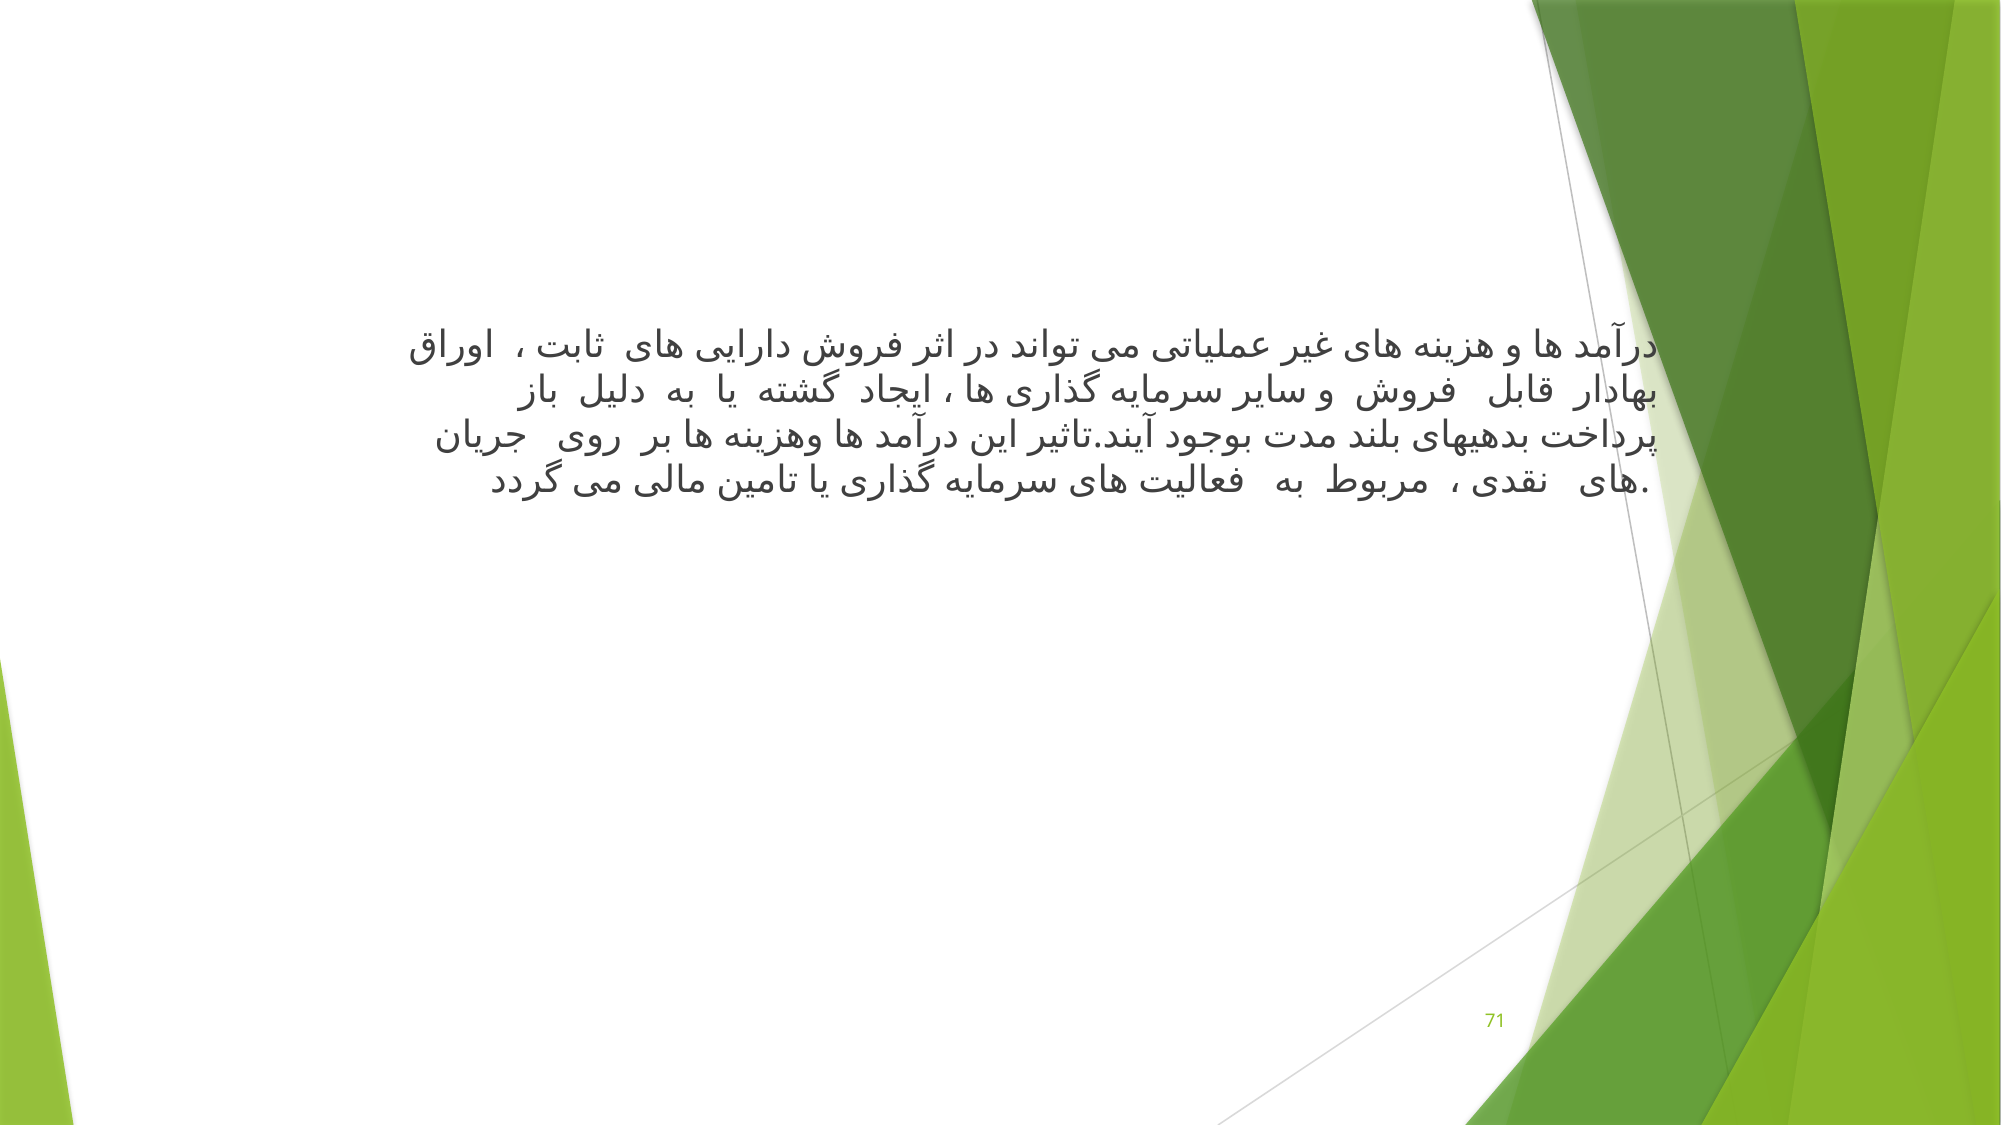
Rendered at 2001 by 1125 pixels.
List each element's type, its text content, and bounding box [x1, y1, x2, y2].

slide_number 71 [1409, 991, 1522, 1051]
list درآمد ها و هزینه های غیر عملیاتی می تواند در اثر فروش دارایی های ثابت ، اوراق بهادار قابل فروش و سایر سرمایه گذاری ها ، ایجاد گشته یا به دلیل باز پرداخت بدهیهای بلند مدت بوجود آیند.تاثیر این درآمد ها وهزینه ها بر روی جریان های نقدی ، مربوط به فعالیت های سرمایه گذاری یا تامین مالی می گردد. [324, 312, 1675, 882]
